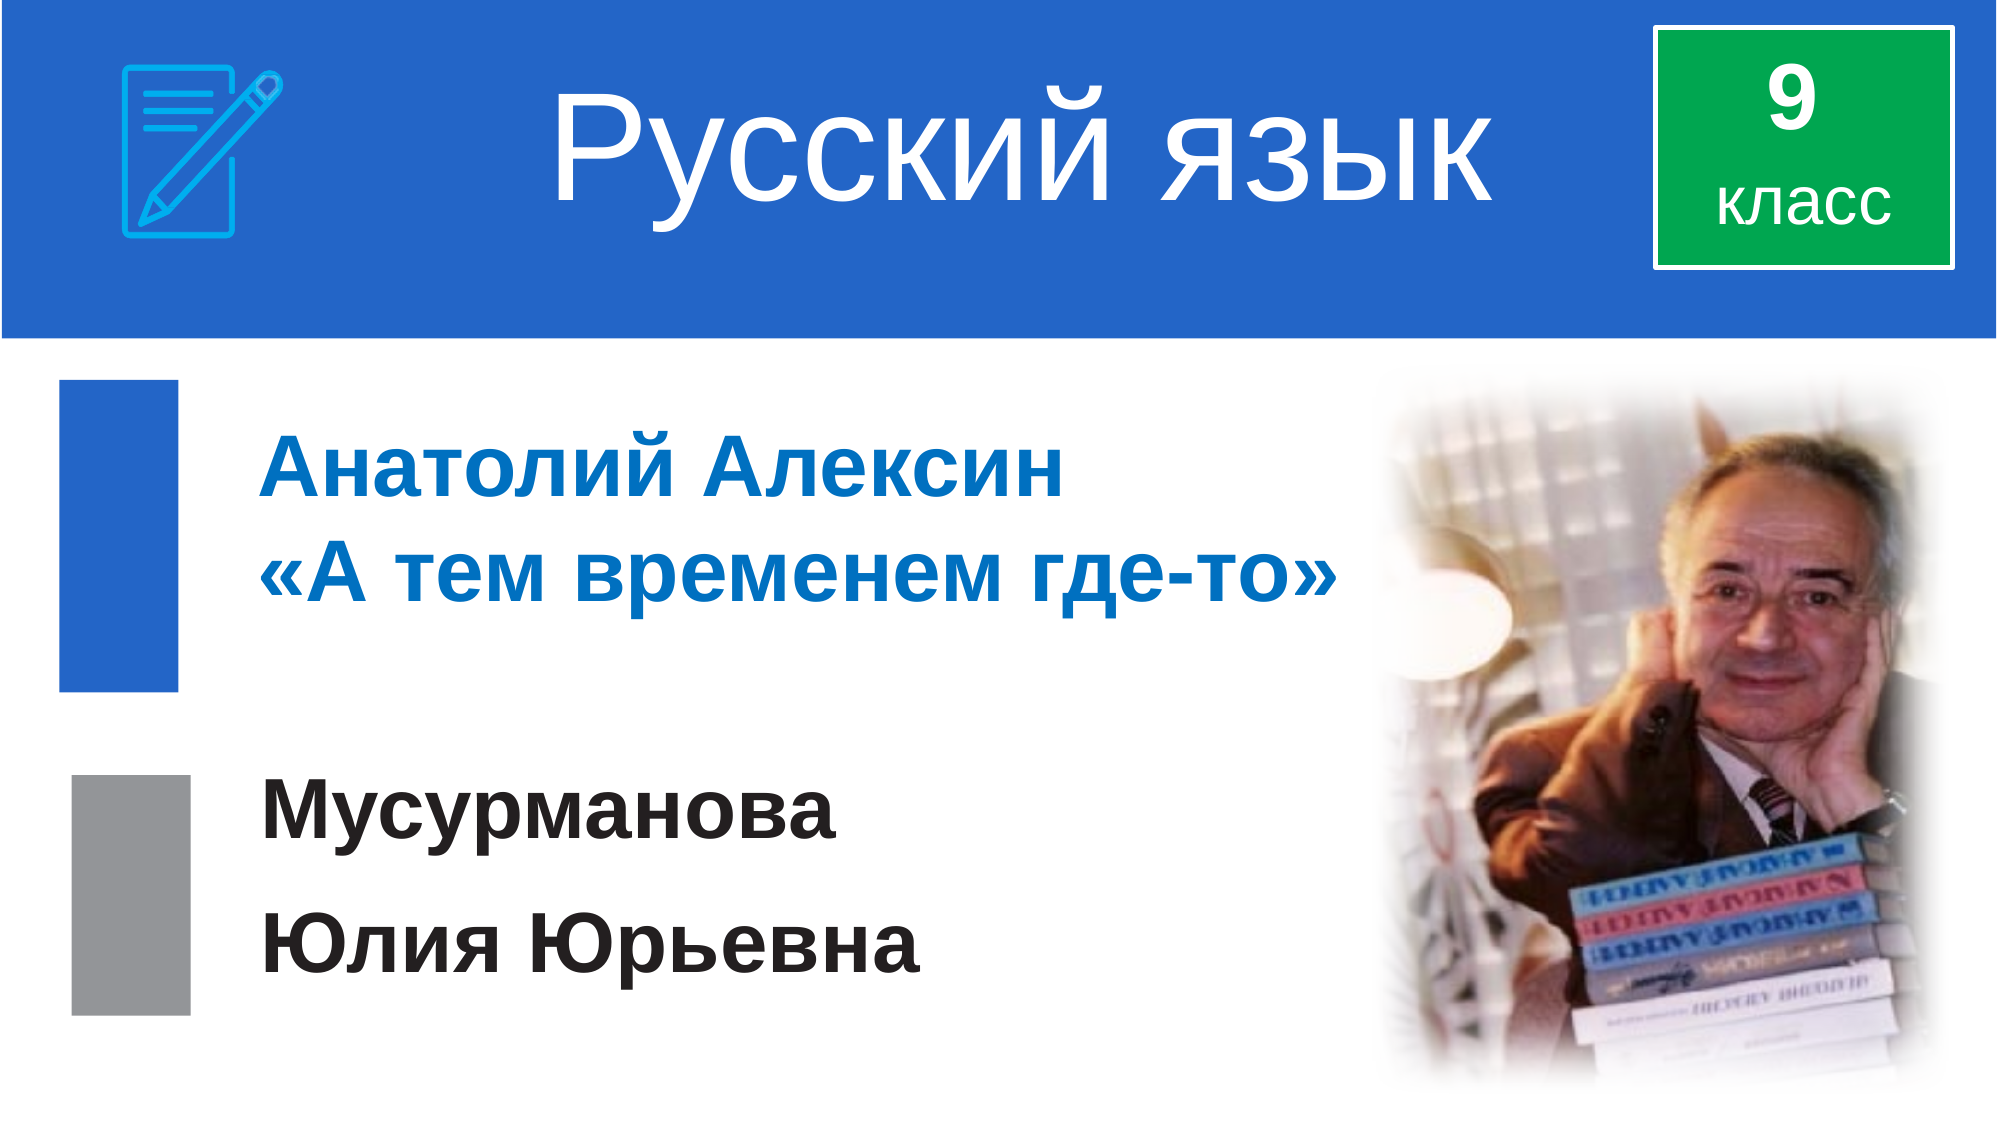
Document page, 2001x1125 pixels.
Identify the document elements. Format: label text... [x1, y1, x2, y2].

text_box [121, 64, 284, 239]
text_box Анатолий Алексин «А тем временем где-то» Мусурманова Юлия Юрьевна [255, 403, 1366, 1090]
picture [1371, 363, 1950, 1095]
text_box [1, 0, 1997, 339]
text_box [59, 379, 179, 693]
text_box [71, 775, 191, 1016]
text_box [1647, 20, 1961, 274]
title Русский язык [336, 38, 1642, 233]
